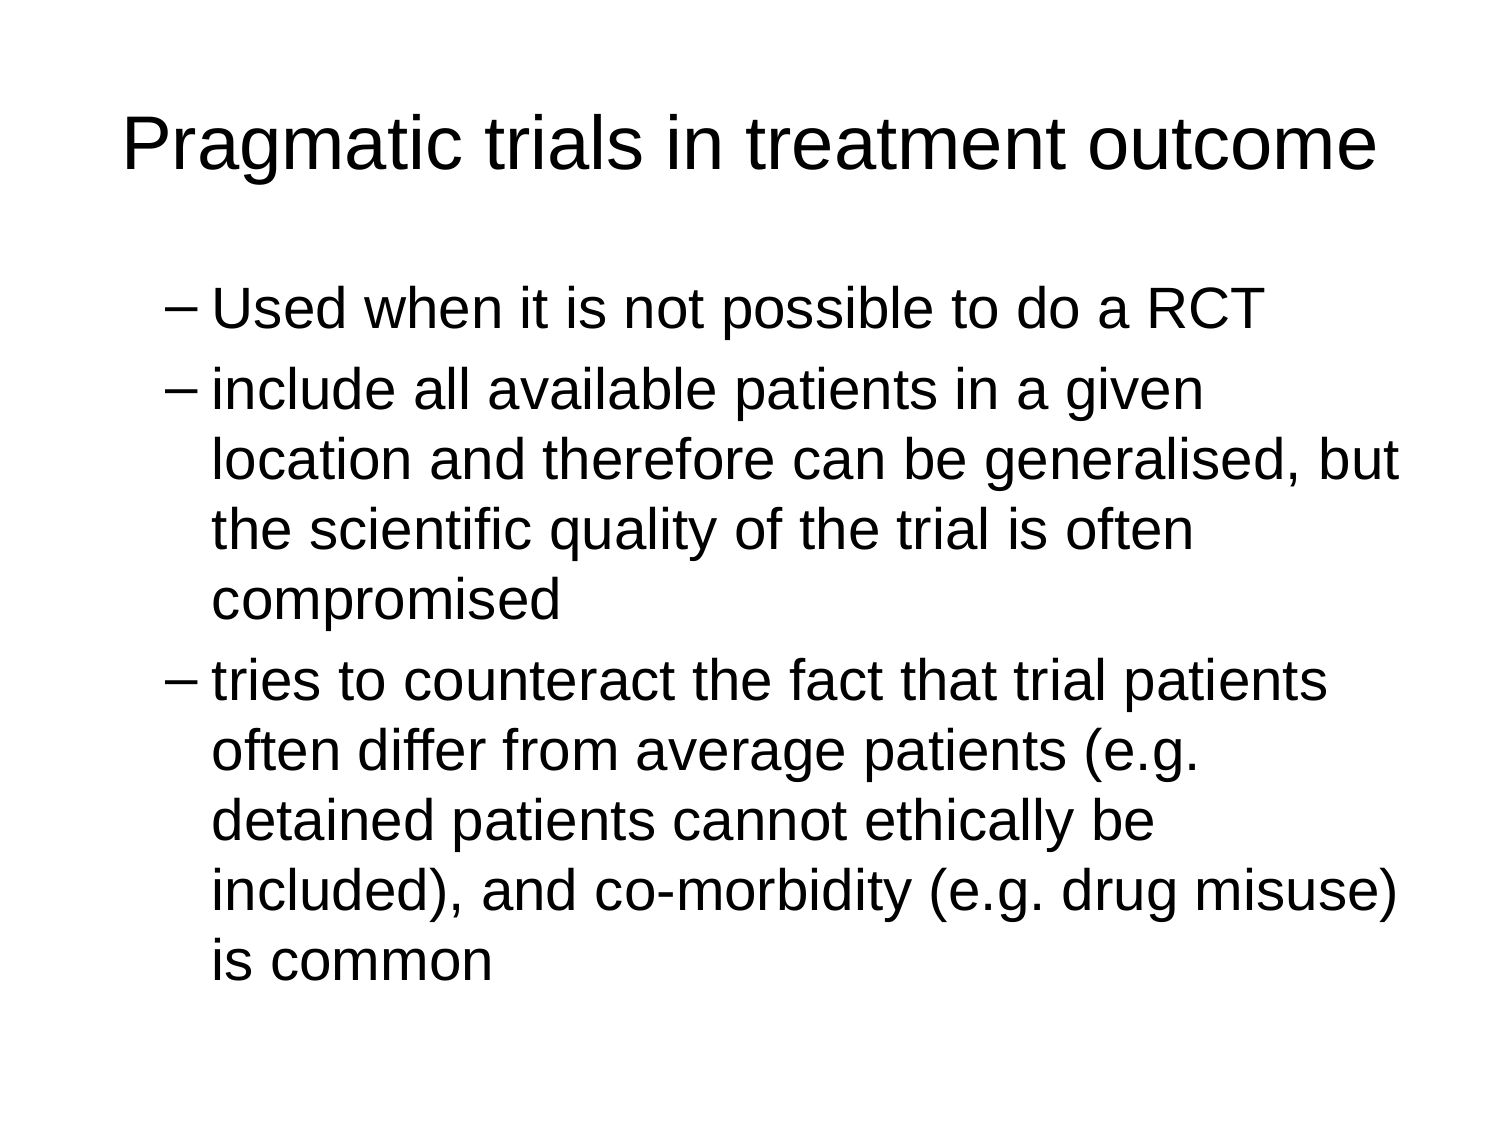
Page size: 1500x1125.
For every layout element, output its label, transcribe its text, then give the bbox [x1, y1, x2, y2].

list Used when it is not possible to do a RCT include all available patients in a given location and therefore can be generalised, but the scientific quality of the trial is often compromised tries to counteract the fact that trial patients often differ from average patients (e.g. detained patients cannot ethically be included), and co-morbidity (e.g. drug misuse) is common [75, 262, 1425, 1005]
title Pragmatic trials in treatment outcome [75, 45, 1425, 233]
